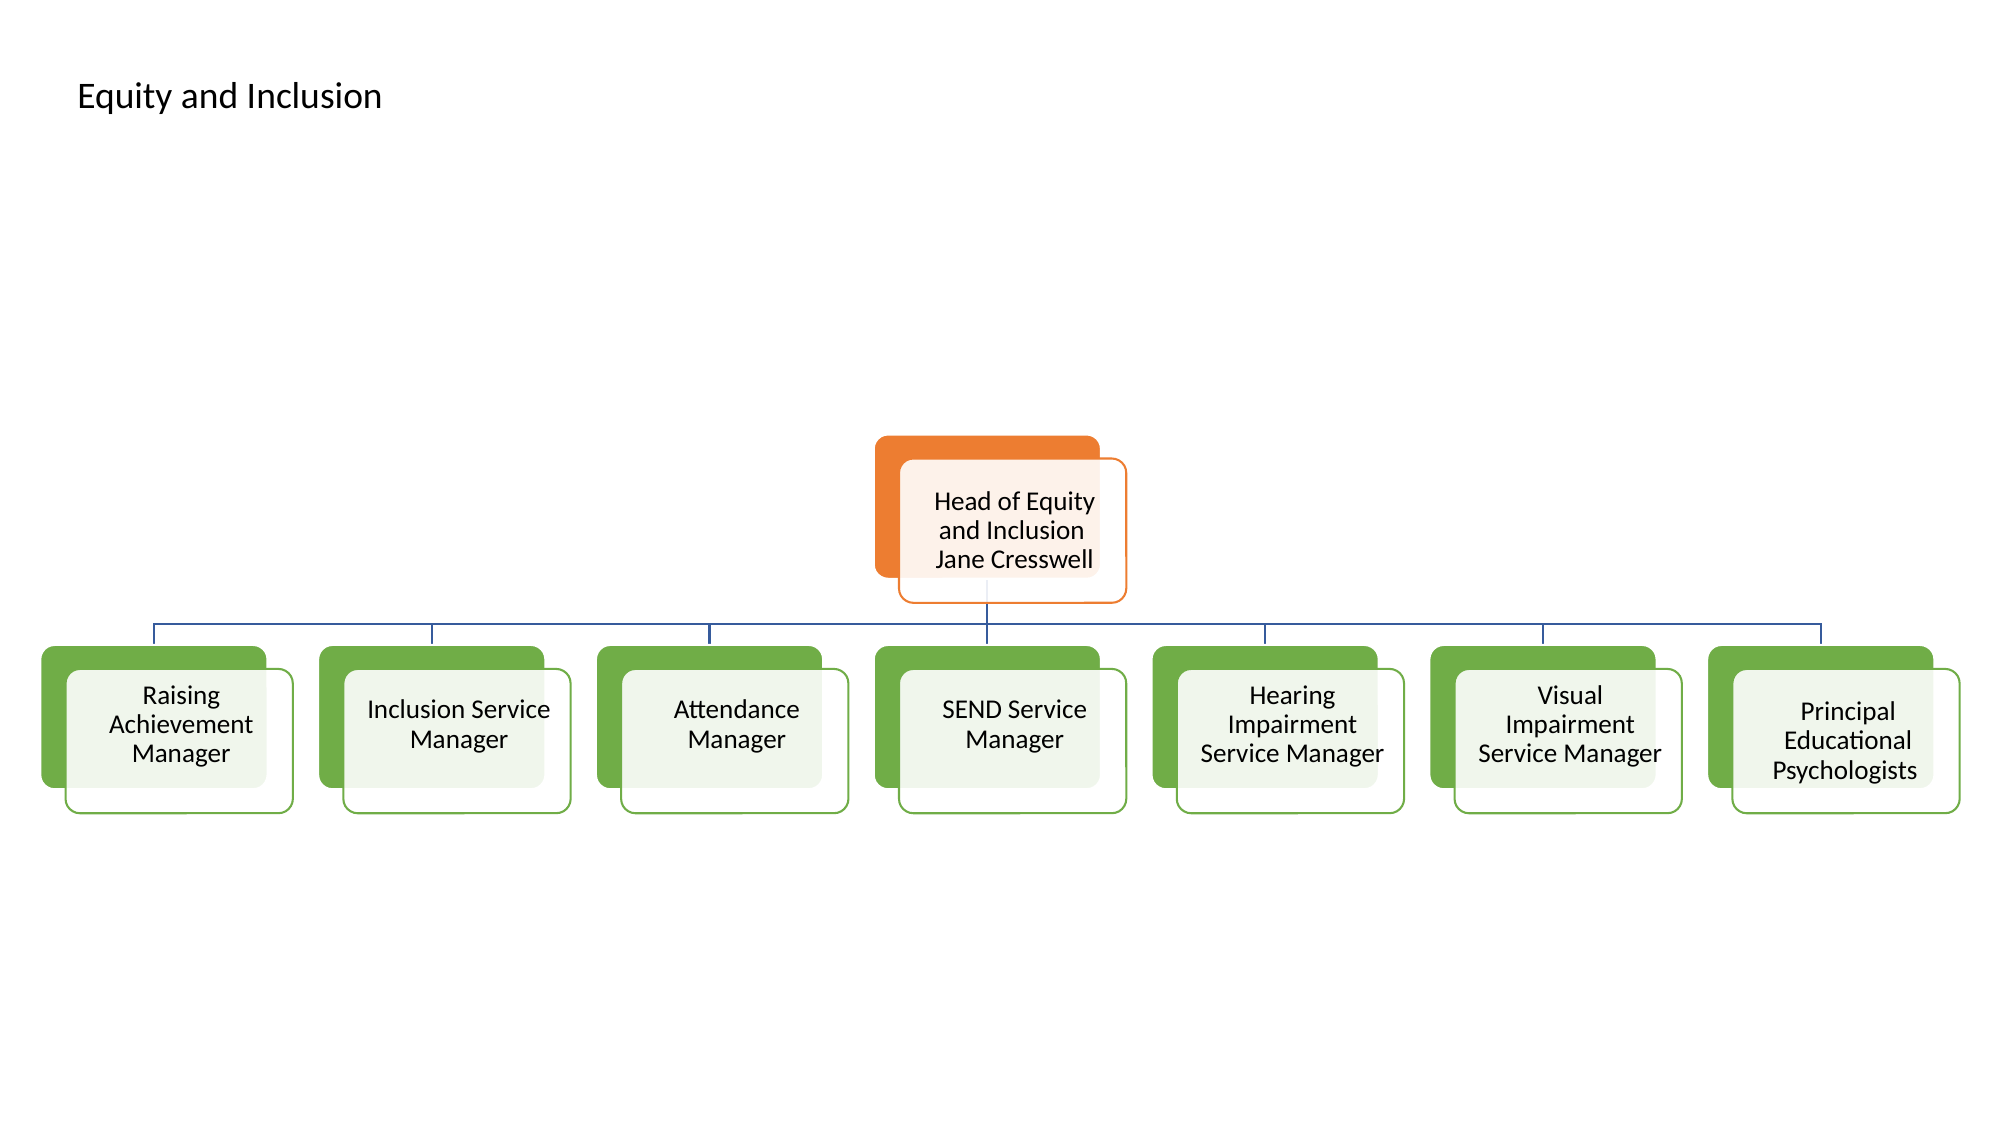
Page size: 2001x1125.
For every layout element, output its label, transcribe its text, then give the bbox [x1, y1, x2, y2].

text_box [38, 122, 1962, 1125]
text_box Equity and Inclusion [62, 64, 611, 122]
